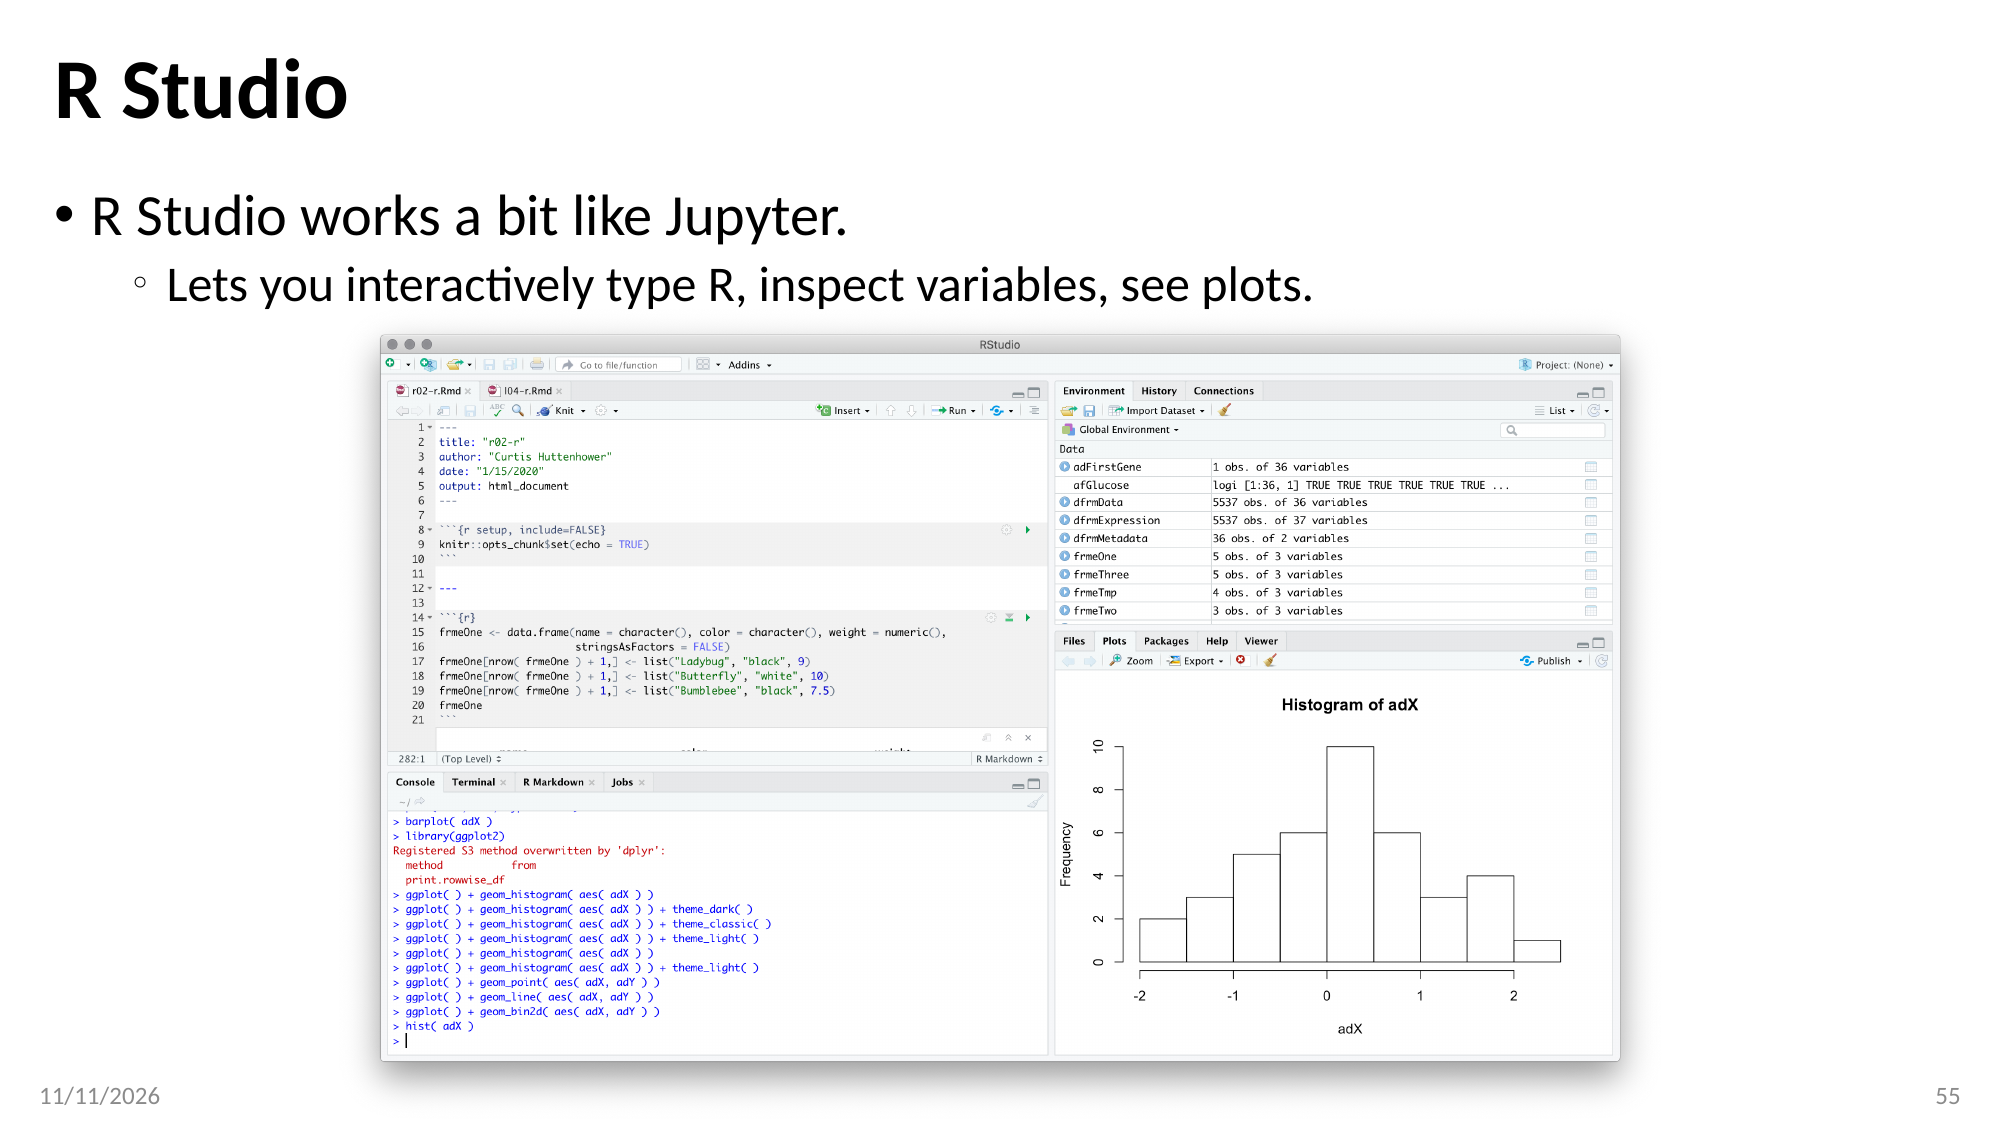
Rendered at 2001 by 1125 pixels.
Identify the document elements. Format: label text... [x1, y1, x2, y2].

picture [332, 302, 1668, 1125]
list R Studio works a bit like Jupyter. Lets you interactively type R, inspect variables, see plots. [39, 177, 1961, 1064]
title R Studio [39, 37, 1961, 145]
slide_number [39, 1064, 332, 1125]
slide_number 55 [1668, 1064, 1961, 1125]
